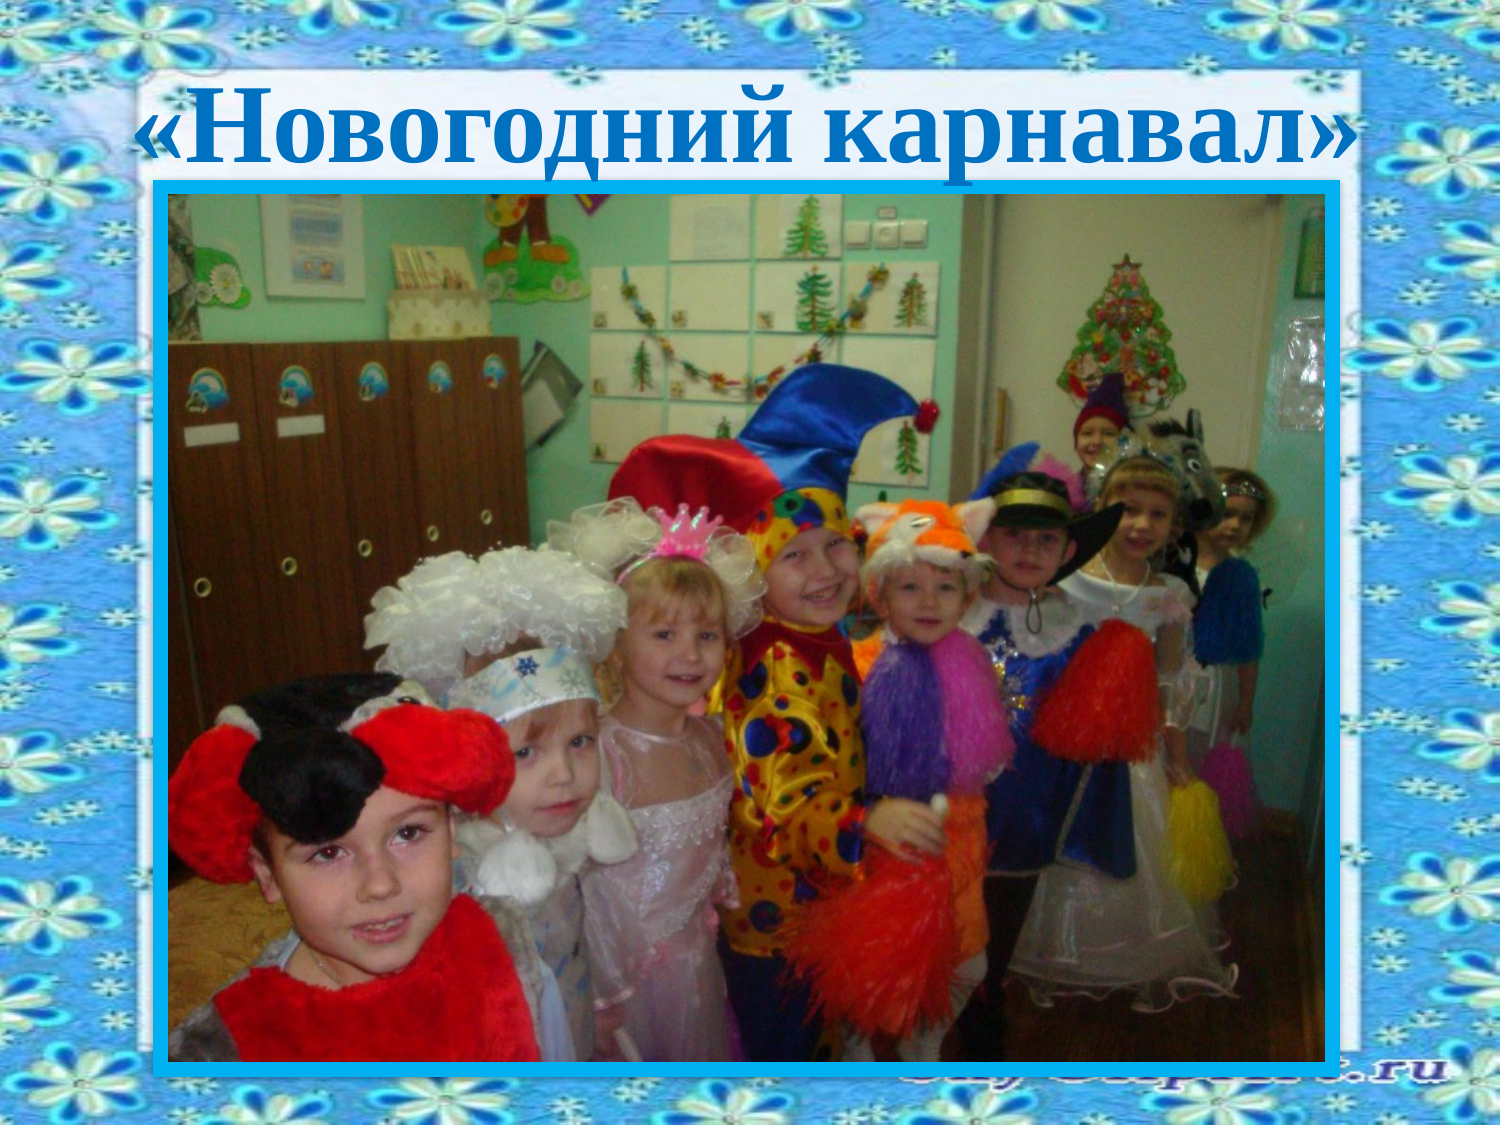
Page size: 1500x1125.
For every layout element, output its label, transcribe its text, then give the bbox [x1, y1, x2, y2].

picture [0, 0, 1500, 1125]
text_box «Новогодний карнавал» [114, 42, 1379, 193]
